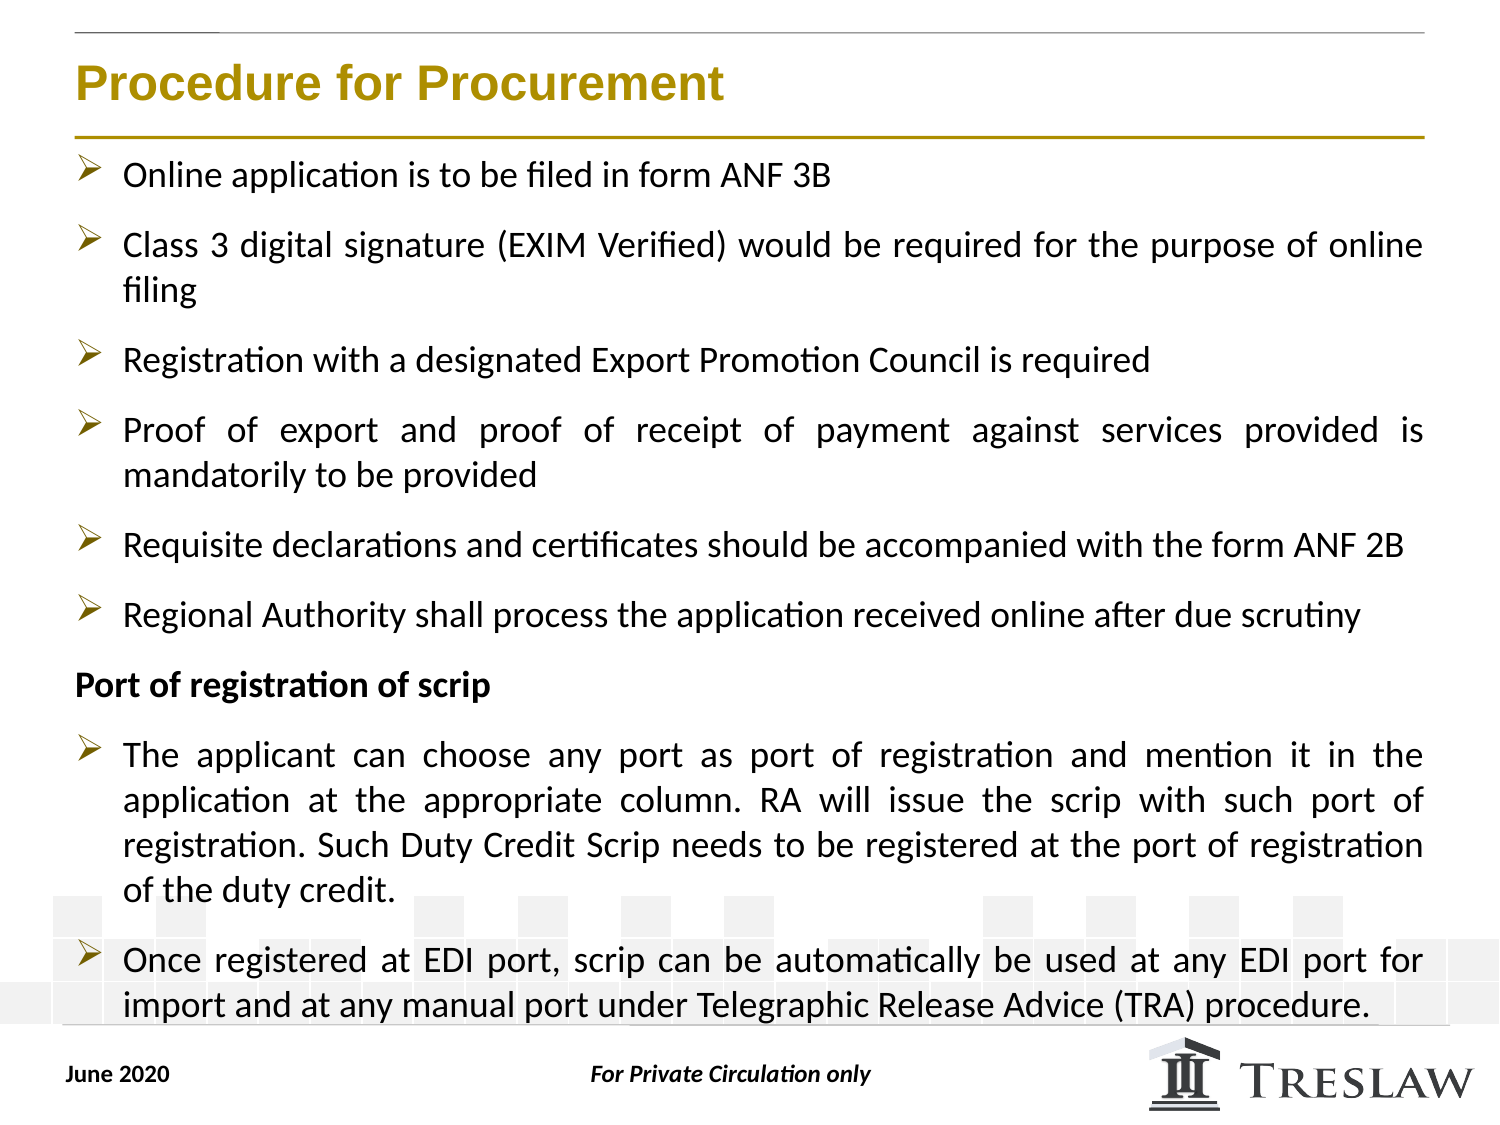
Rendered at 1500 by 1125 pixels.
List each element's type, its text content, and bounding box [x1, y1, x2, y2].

title Procedure for Procurement [74, 32, 1426, 133]
list Online application is to be filed in form ANF 3B Class 3 digital signature (EXIM Verified) would be required for the purpose of online filing Registration with a designated Export Promotion Council is required Proof of export and proof of receipt of payment against services provided is mandatorily to be provided Requisite declarations and certificates should be accompanied with the form ANF 2B Regional Authority shall process the application received online after due scrutiny Port of registration of scrip The applicant can choose any port as port of registration and mention it in the application at the appropriate column. RA will issue the scrip with such port of registration. Such Duty Credit Scrip needs to be registered at the port of registration of the duty credit. Once registered at EDI port, scrip can be automatically be used at any EDI port for import and at any manual port under Telegraphic Release Advice (TRA) procedure. [74, 149, 1426, 1013]
